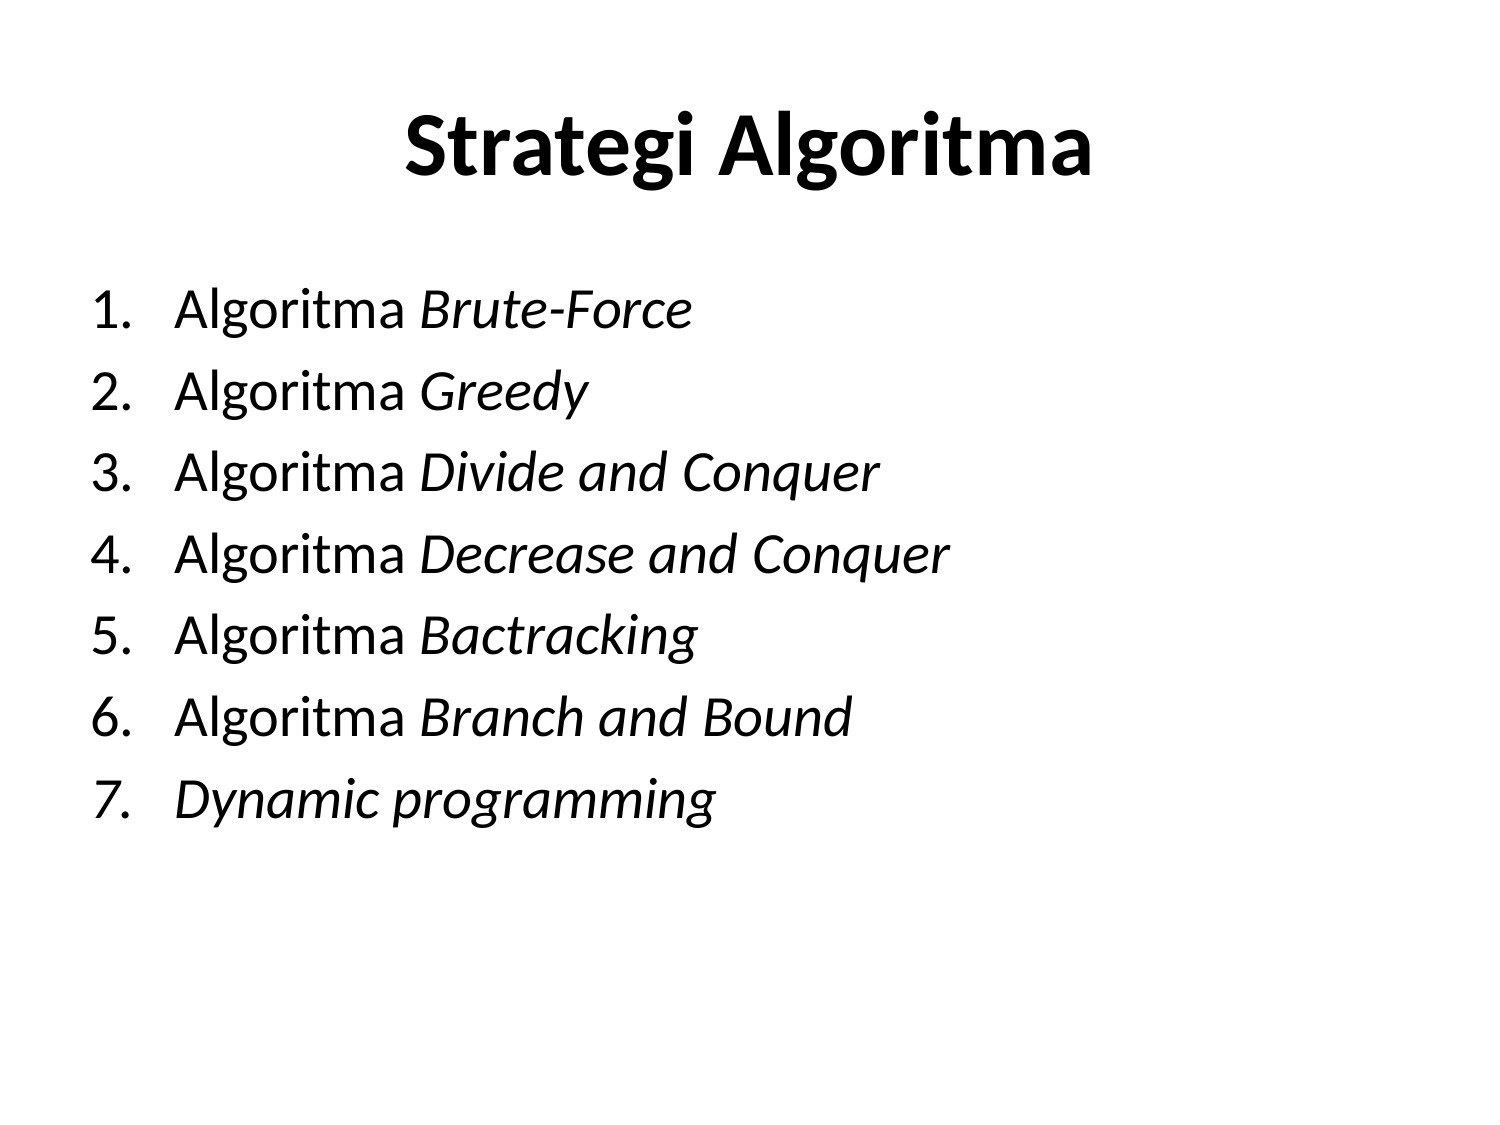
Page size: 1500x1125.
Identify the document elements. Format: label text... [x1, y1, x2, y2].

list Algoritma Brute-Force Algoritma Greedy Algoritma Divide and Conquer Algoritma Decrease and Conquer Algoritma Bactracking Algoritma Branch and Bound Dynamic programming [75, 262, 1425, 1005]
title Strategi Algoritma [75, 45, 1425, 233]
